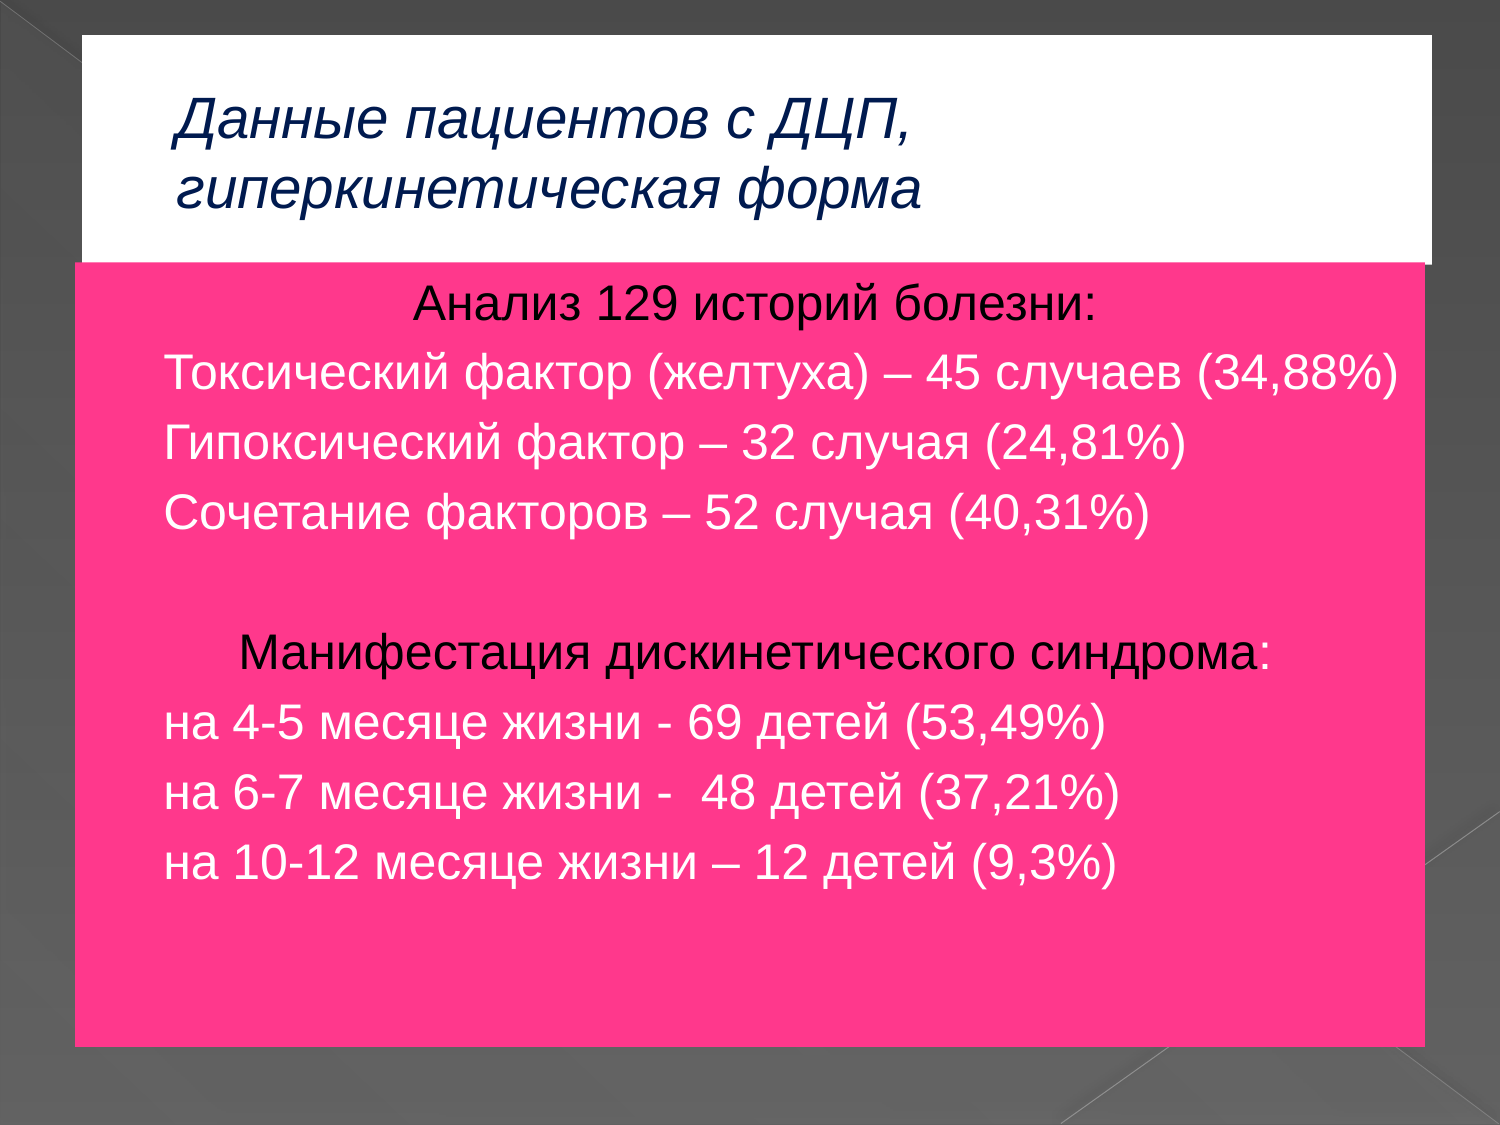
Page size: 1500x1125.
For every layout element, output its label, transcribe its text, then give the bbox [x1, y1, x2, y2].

title Данные пациентов с ДЦП, гиперкинетическая форма [82, 35, 1432, 265]
list Анализ 129 историй болезни: Токсический фактор (желтуха) – 45 случаев (34,88%) Гипоксический фактор – 32 случая (24,81%) Сочетание факторов – 52 случая (40,31%) Манифестация дискинетического синдрома: на 4-5 месяце жизни - 69 детей (53,49%) на 6-7 месяце жизни - 48 детей (37,21%) на 10-12 месяце жизни – 12 детей (9,3%) [75, 262, 1425, 1047]
